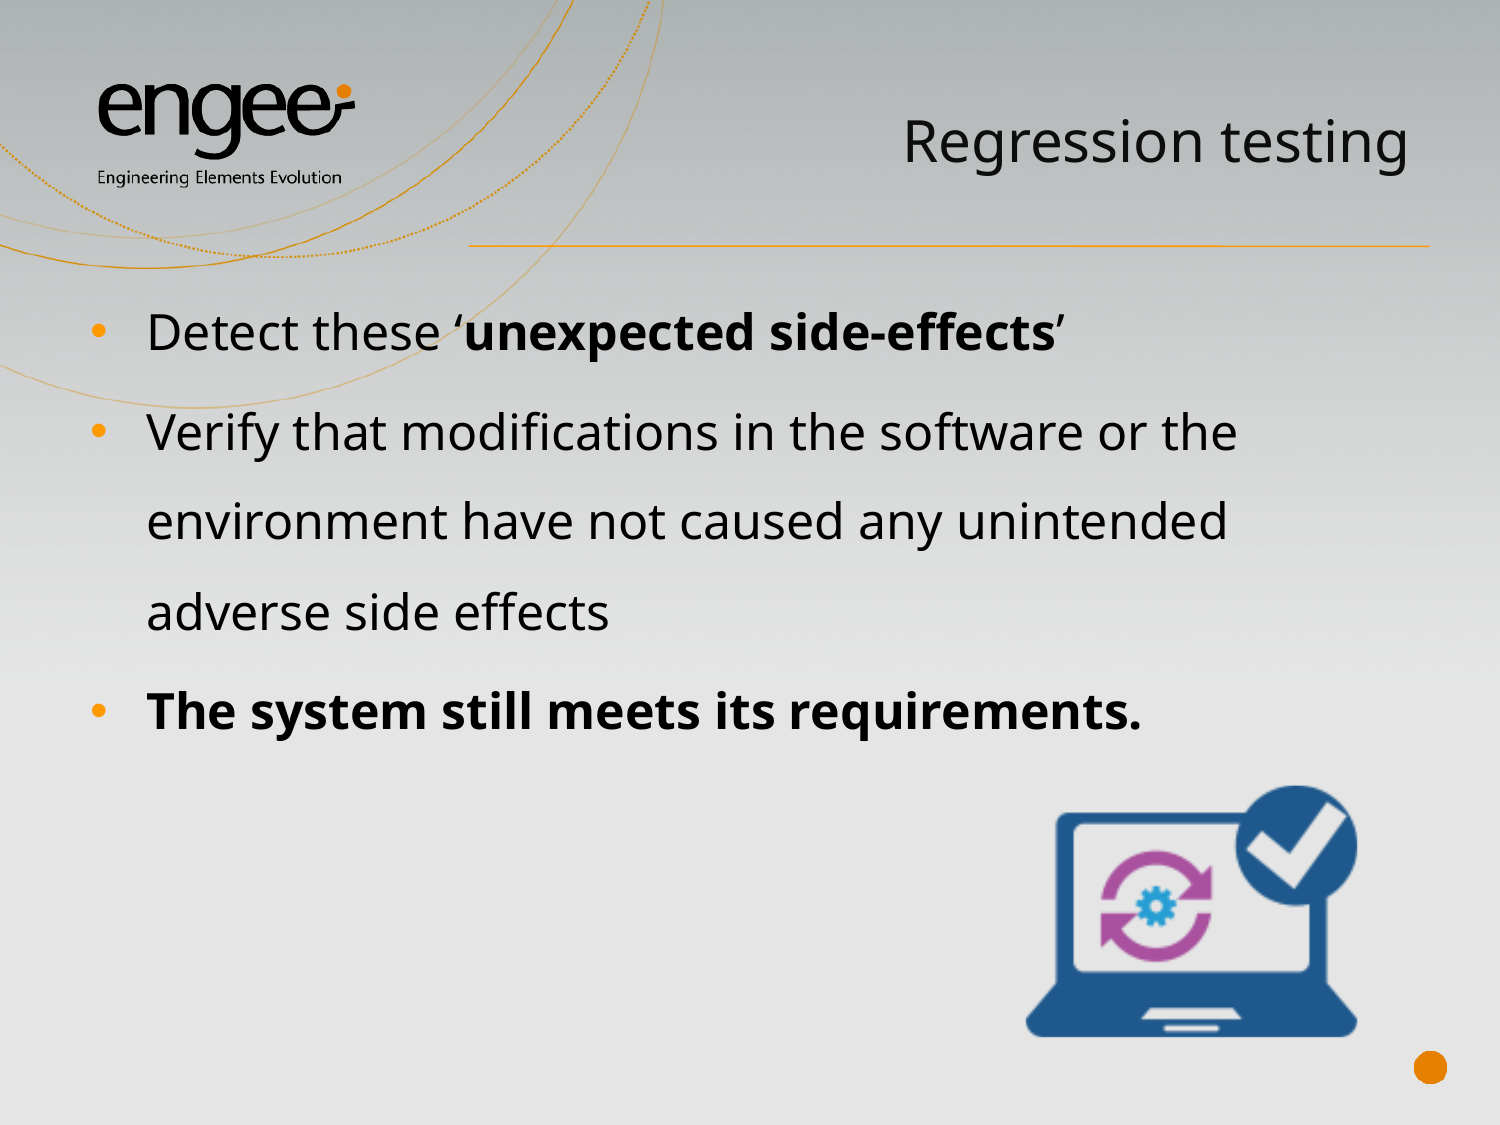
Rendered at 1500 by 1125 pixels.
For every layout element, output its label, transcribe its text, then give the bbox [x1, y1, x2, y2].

picture [0, 0, 1500, 1125]
title Regression testing [480, 45, 1425, 233]
list Detect these ‘unexpected side-effects’ Verify that modifications in the software or the environment have not caused any unintended adverse side effects The system still meets its requirements. [75, 262, 1425, 1005]
